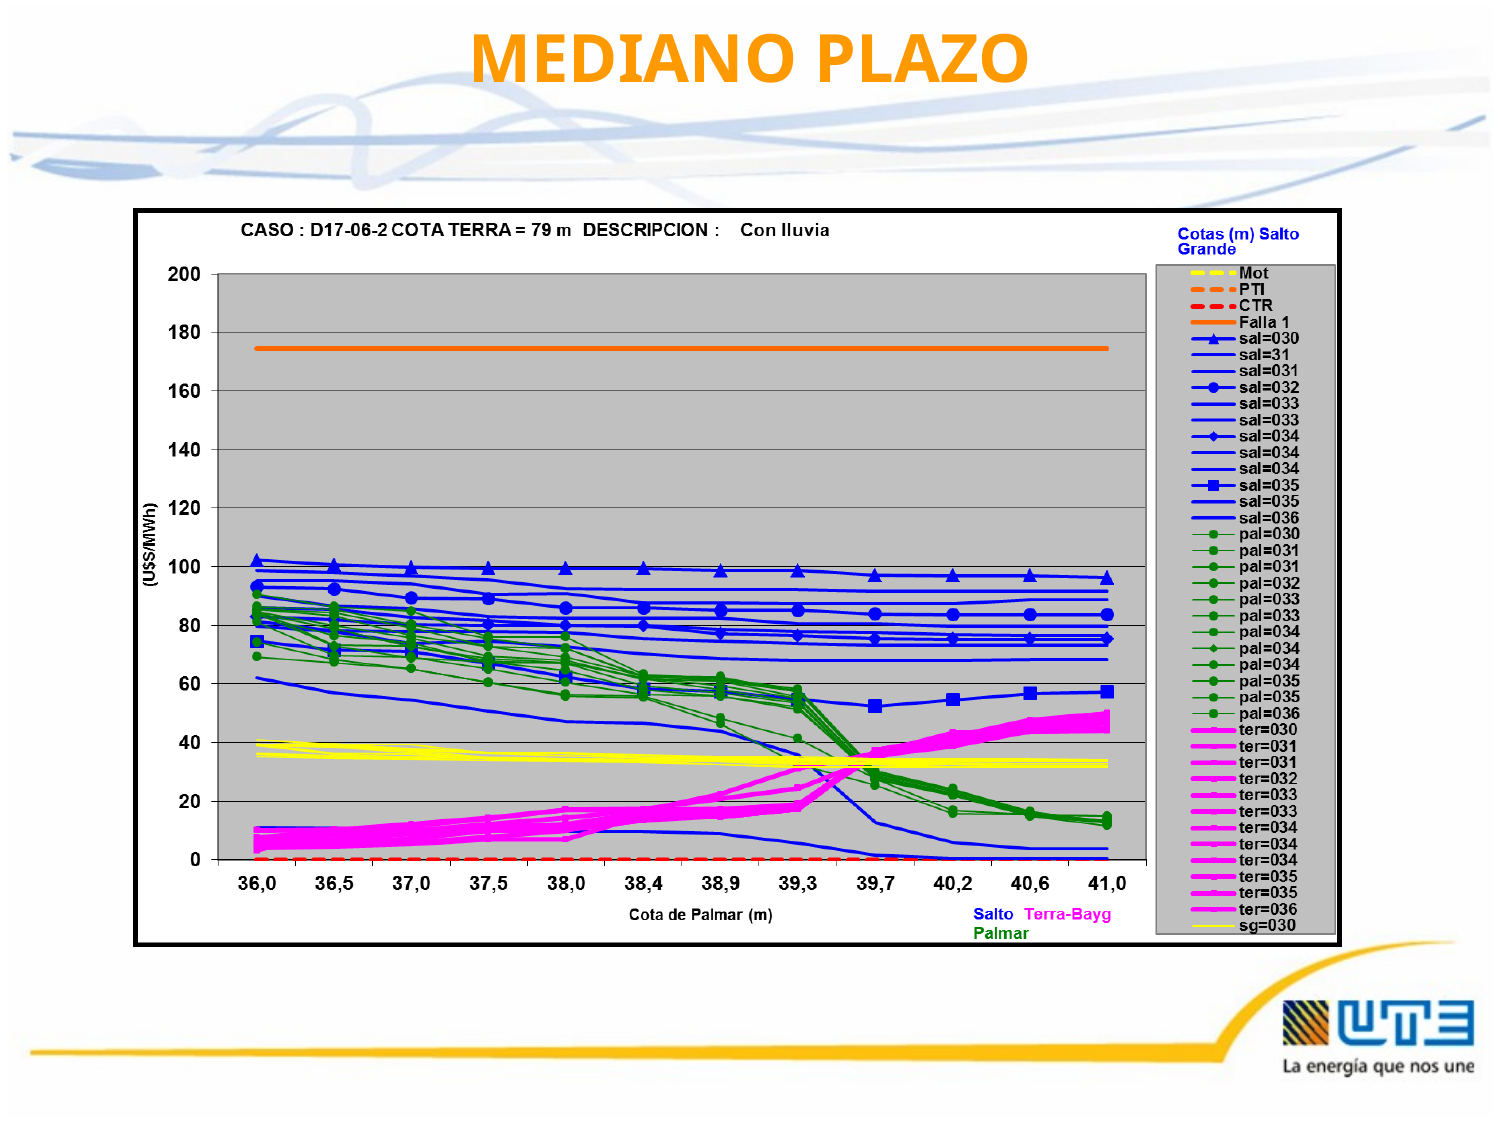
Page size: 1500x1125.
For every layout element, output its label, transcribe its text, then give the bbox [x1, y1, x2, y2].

title MEDIANO PLAZO [112, 12, 1388, 101]
picture [7, 6, 1493, 1118]
